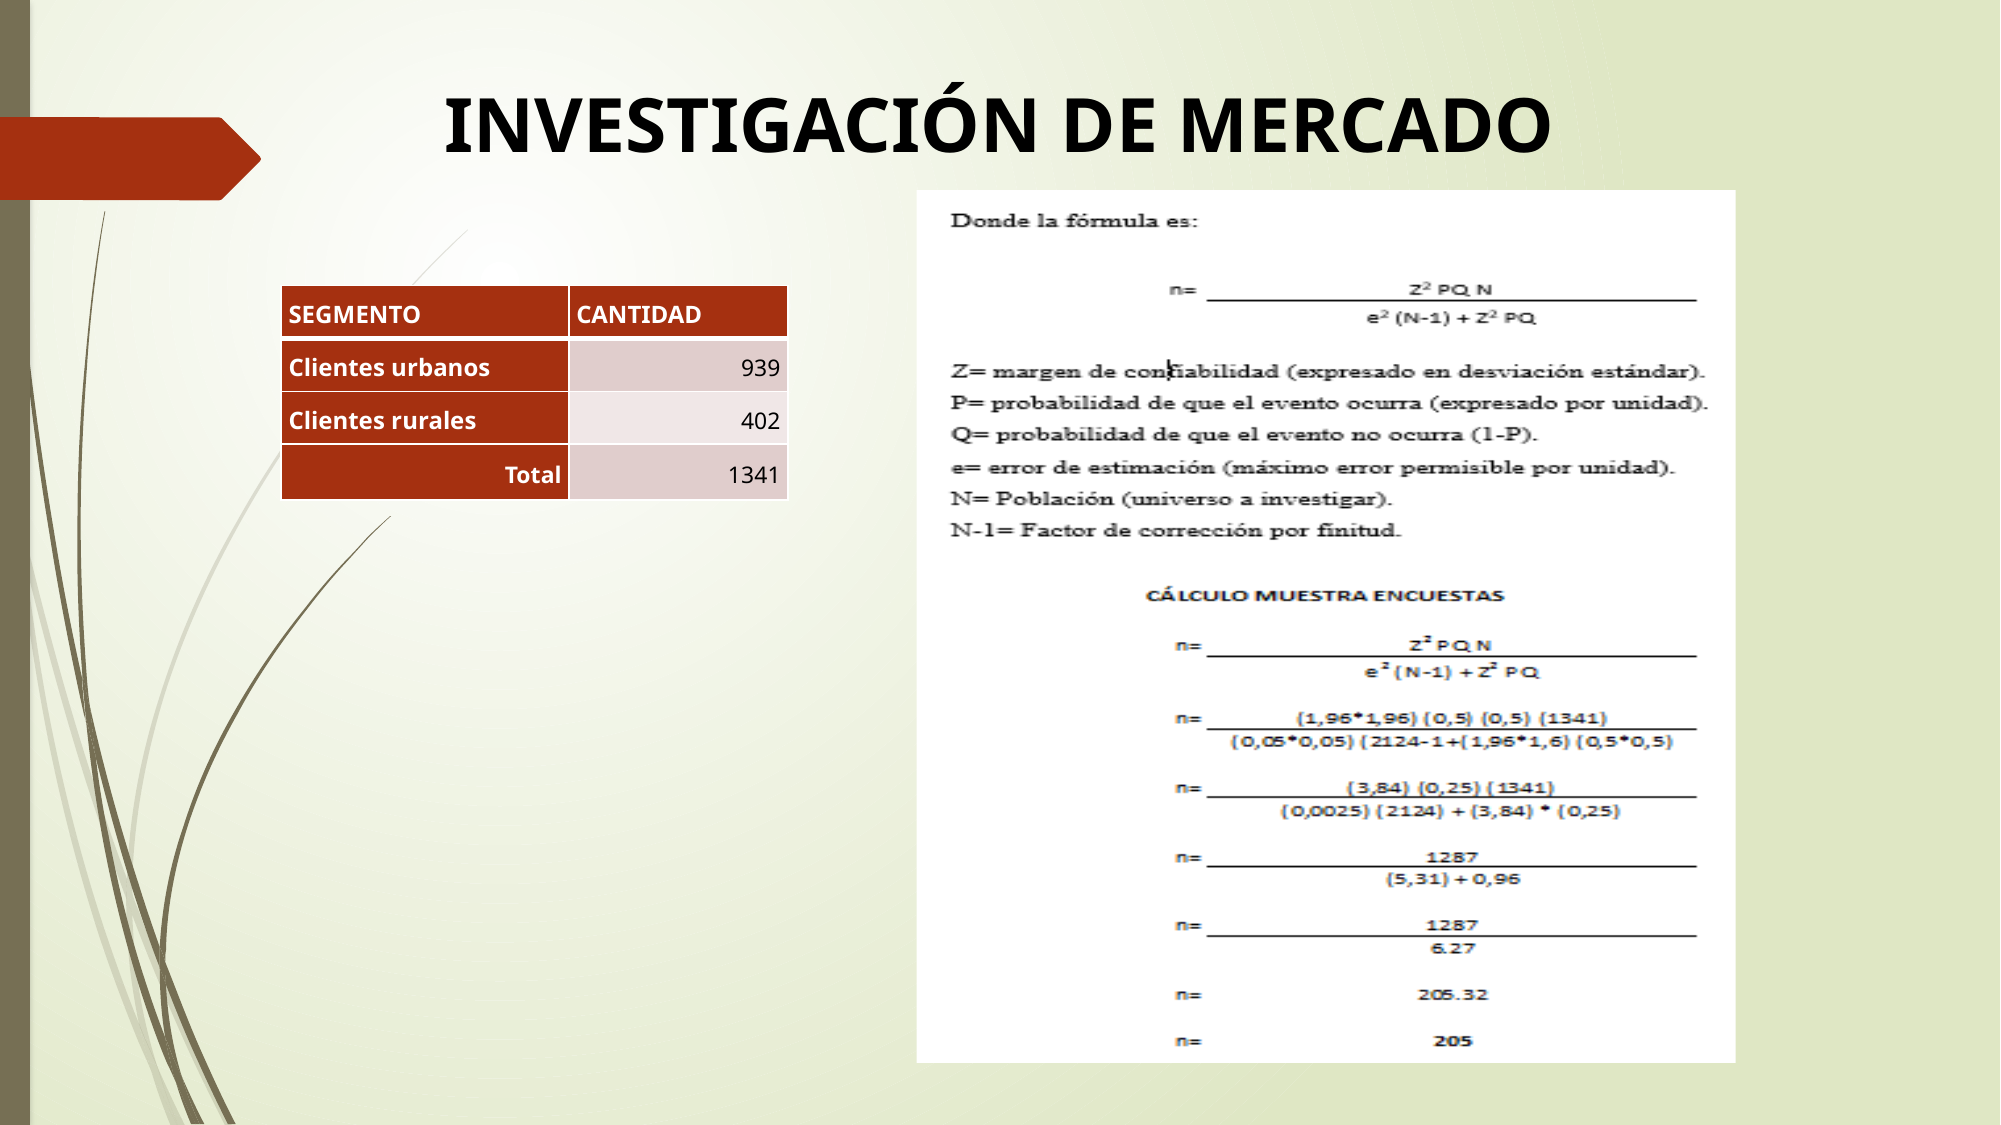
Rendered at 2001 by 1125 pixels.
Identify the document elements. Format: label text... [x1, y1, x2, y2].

picture [916, 190, 1736, 1063]
table_cell 402 [570, 392, 787, 443]
text_box INVESTIGACIÓN DE MERCADO [137, 59, 1863, 191]
table_header CANTIDAD [570, 286, 787, 336]
table_cell 1341 [570, 445, 787, 499]
table_cell Total [282, 445, 568, 499]
table_cell Clientes urbanos [282, 341, 568, 391]
table_cell 939 [570, 341, 787, 391]
table_header SEGMENTO [282, 286, 568, 336]
table_cell Clientes rurales [282, 392, 568, 443]
